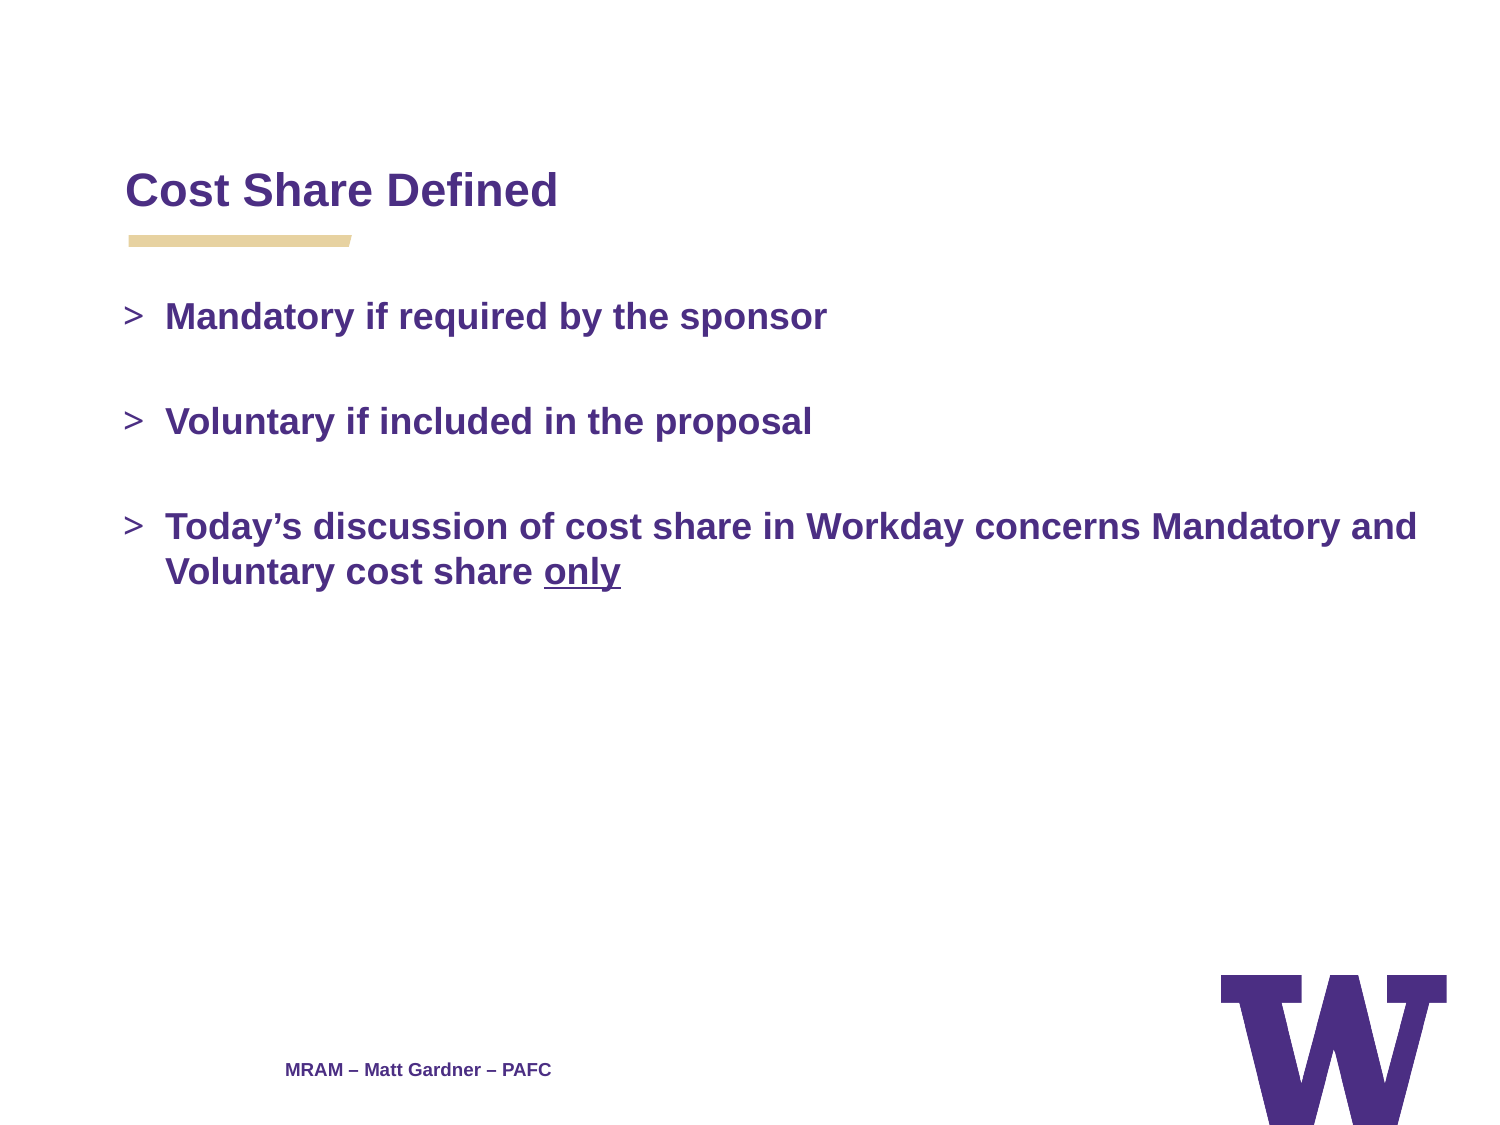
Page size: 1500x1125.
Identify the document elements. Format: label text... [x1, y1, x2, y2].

list Mandatory if required by the sponsor Voluntary if included in the proposal Today’s discussion of cost share in Workday concerns Mandatory and Voluntary cost share only [108, 284, 1453, 944]
picture [128, 235, 352, 247]
picture [1221, 975, 1447, 1125]
text_box MRAM – Matt Gardner – PAFC [270, 1033, 1160, 1088]
list Cost Share Defined [110, 60, 1453, 224]
